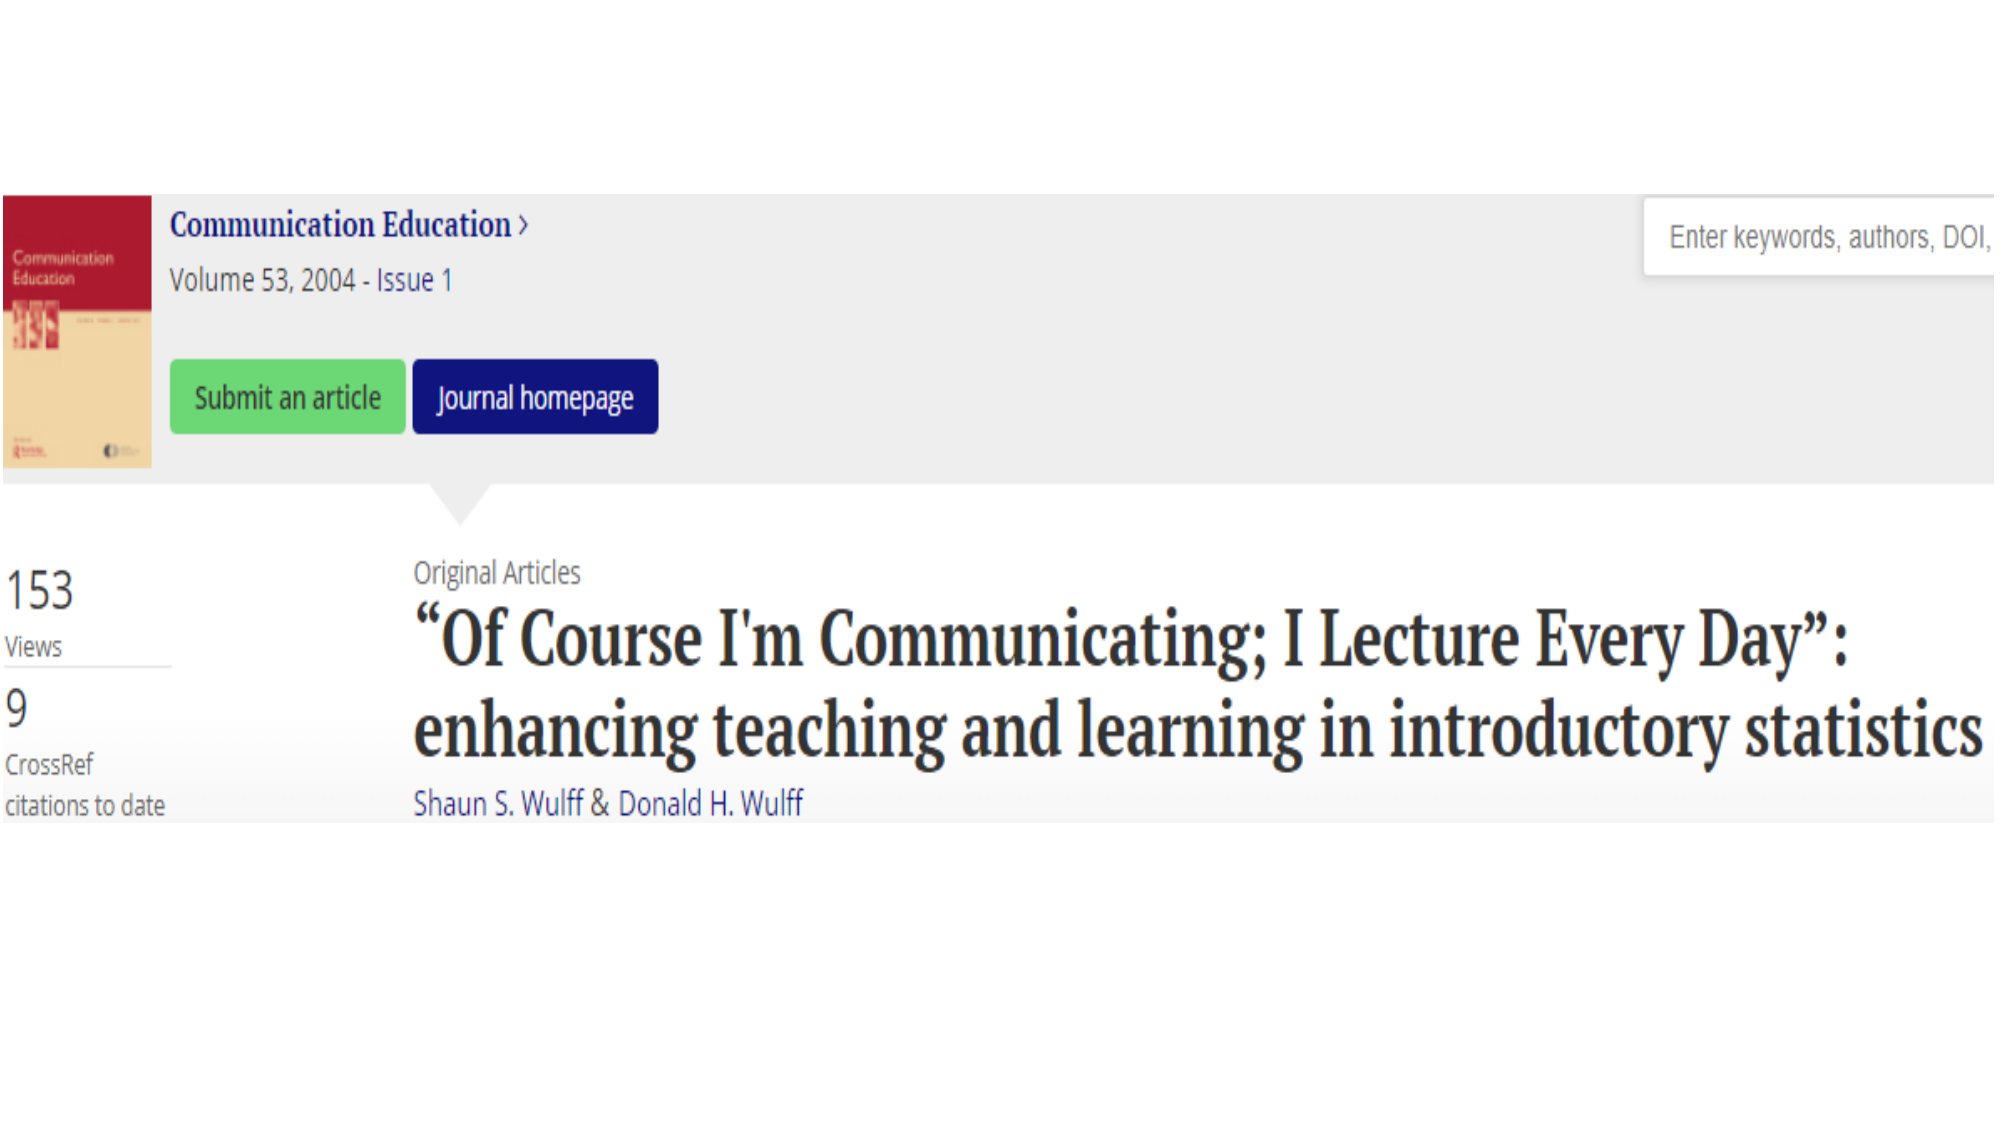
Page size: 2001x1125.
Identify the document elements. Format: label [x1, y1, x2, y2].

picture [3, 194, 1994, 823]
